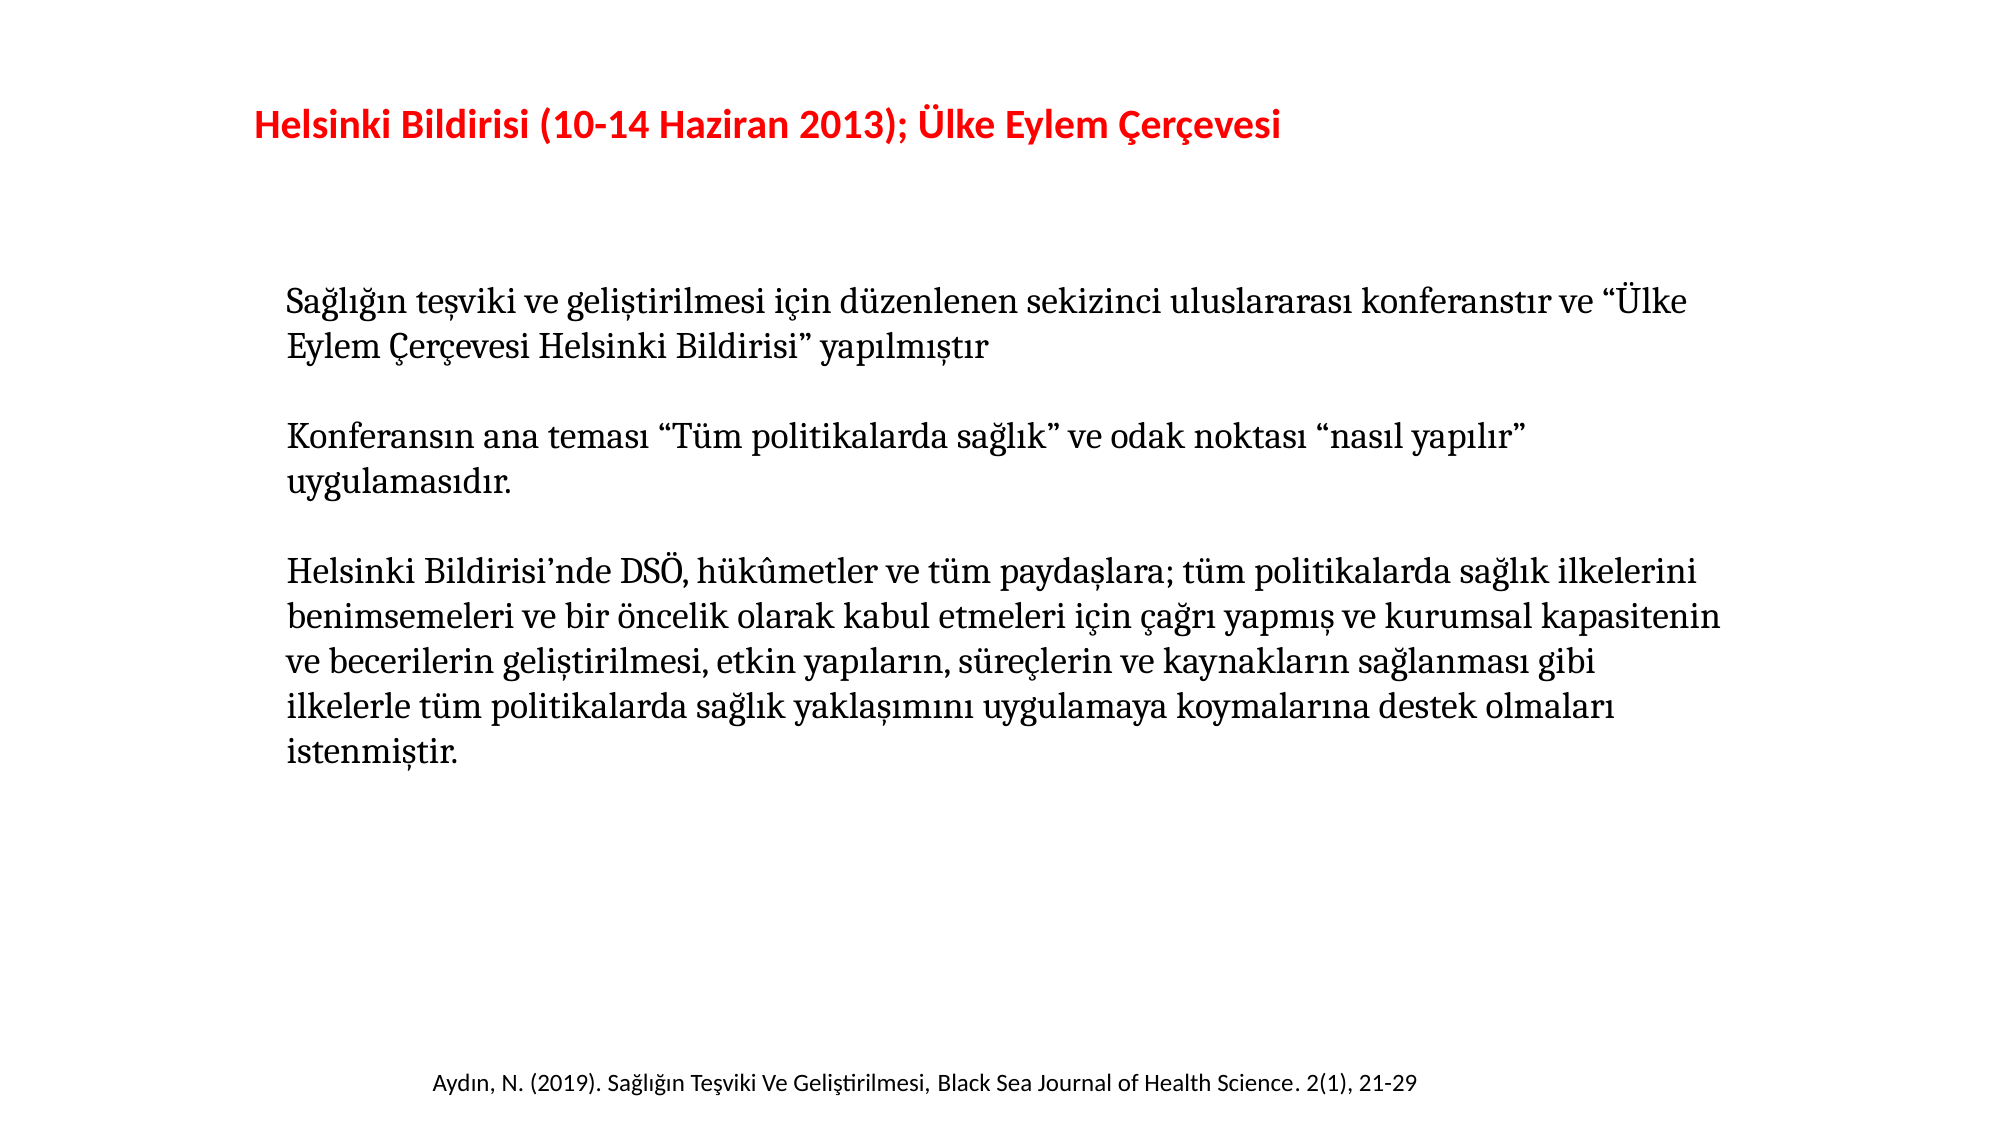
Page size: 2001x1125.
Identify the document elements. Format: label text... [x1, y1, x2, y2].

text_box Helsinki Bildirisi (10-14 Haziran 2013); Ülke Eylem Çerçevesi [239, 89, 1339, 154]
text_box Sağlığın teşviki ve geliştirilmesi için düzenlenen sekizinci uluslararası konferanstır ve “Ülke Eylem Çerçevesi Helsinki Bildirisi” yapılmıştır Konferansın ana teması “Tüm politikalarda sağlık” ve odak noktası “nasıl yapılır” uygulamasıdır. Helsinki Bildirisi’nde DSÖ, hükûmetler ve tüm paydaşlara; tüm politikalarda sağlık ilkelerini benimsemeleri ve bir öncelik olarak kabul etmeleri için çağrı yapmış ve kurumsal kapasitenin ve becerilerin geliştirilmesi, etkin yapıların, süreçlerin ve kaynakların sağlanması gibi ilkelerle tüm politikalarda sağlık yaklaşımını uygulamaya koymalarına destek olmaları istenmiştir. [271, 268, 1742, 779]
text_box Aydın, N. (2019). Sağlığın Teşviki Ve Geliştirilmesi, Black Sea Journal of Health Science. 2(1), 21-29 [417, 1058, 1702, 1104]
